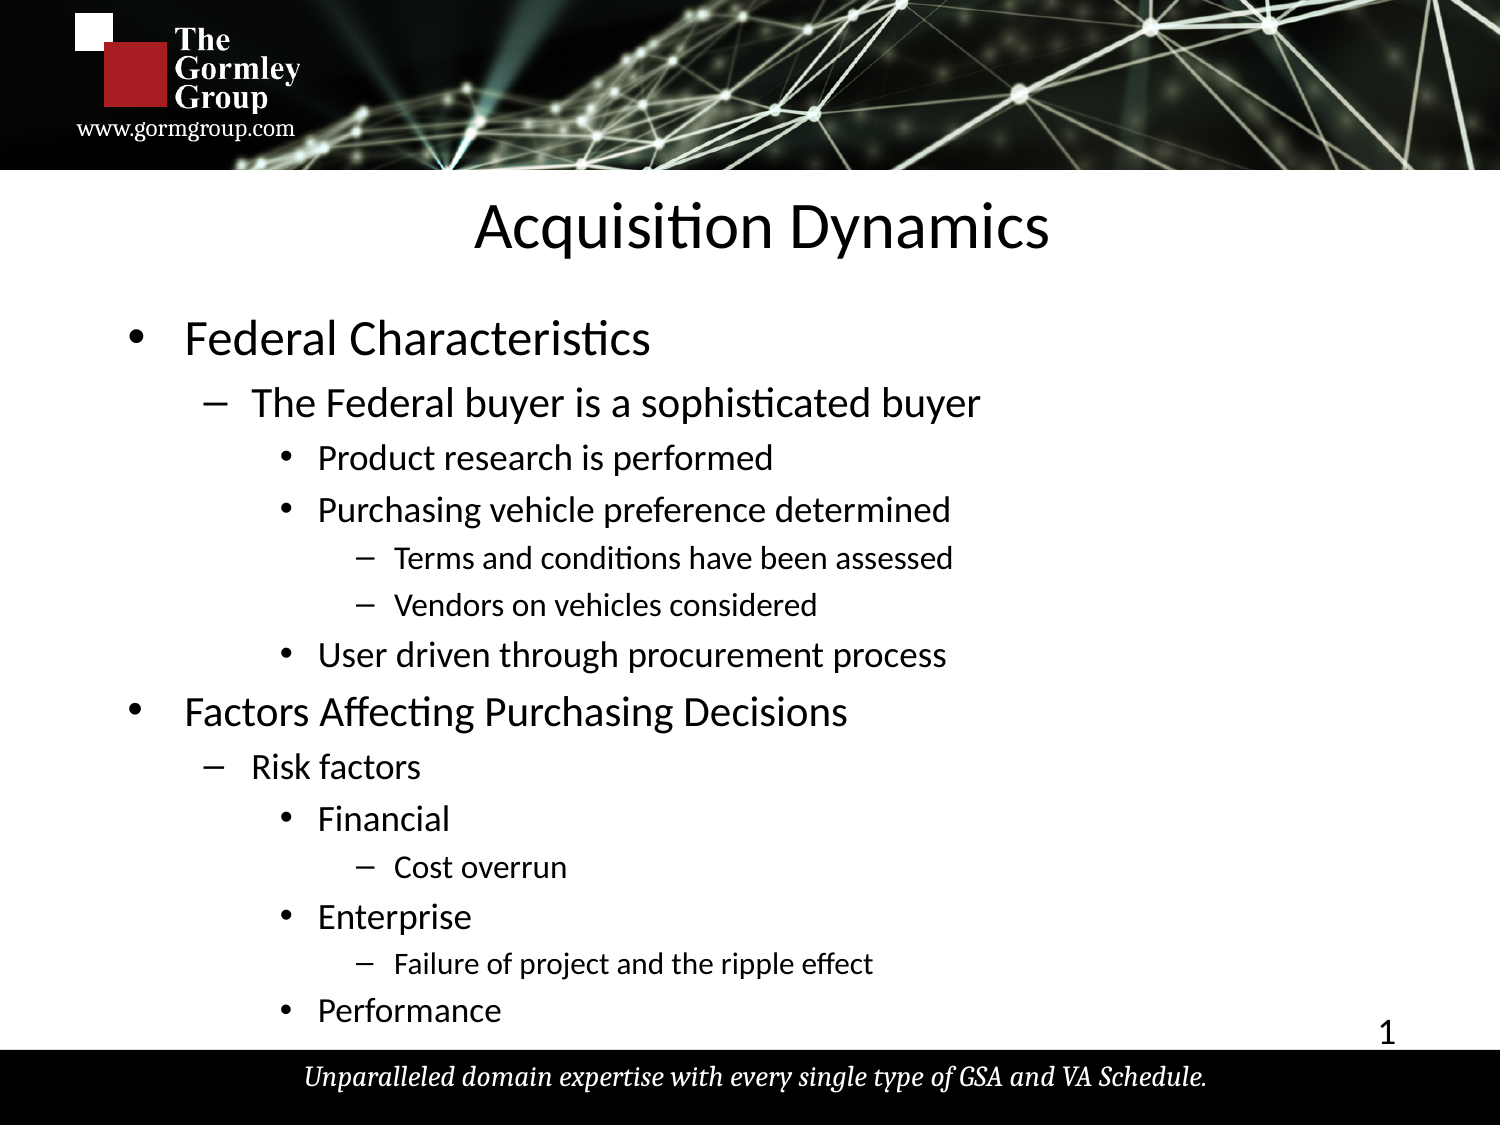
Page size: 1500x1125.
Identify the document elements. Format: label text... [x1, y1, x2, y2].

list Federal Characteristics The Federal buyer is a sophisticated buyer Product research is performed Purchasing vehicle preference determined Terms and conditions have been assessed Vendors on vehicles considered User driven through procurement process Factors Affecting Purchasing Decisions Risk factors Financial Cost overrun Enterprise Failure of project and the ripple effect Performance [112, 297, 1388, 1038]
slide_number 19 [1362, 999, 1425, 1060]
picture [0, 0, 1500, 170]
title Acquisition Dynamics [99, 156, 1425, 288]
